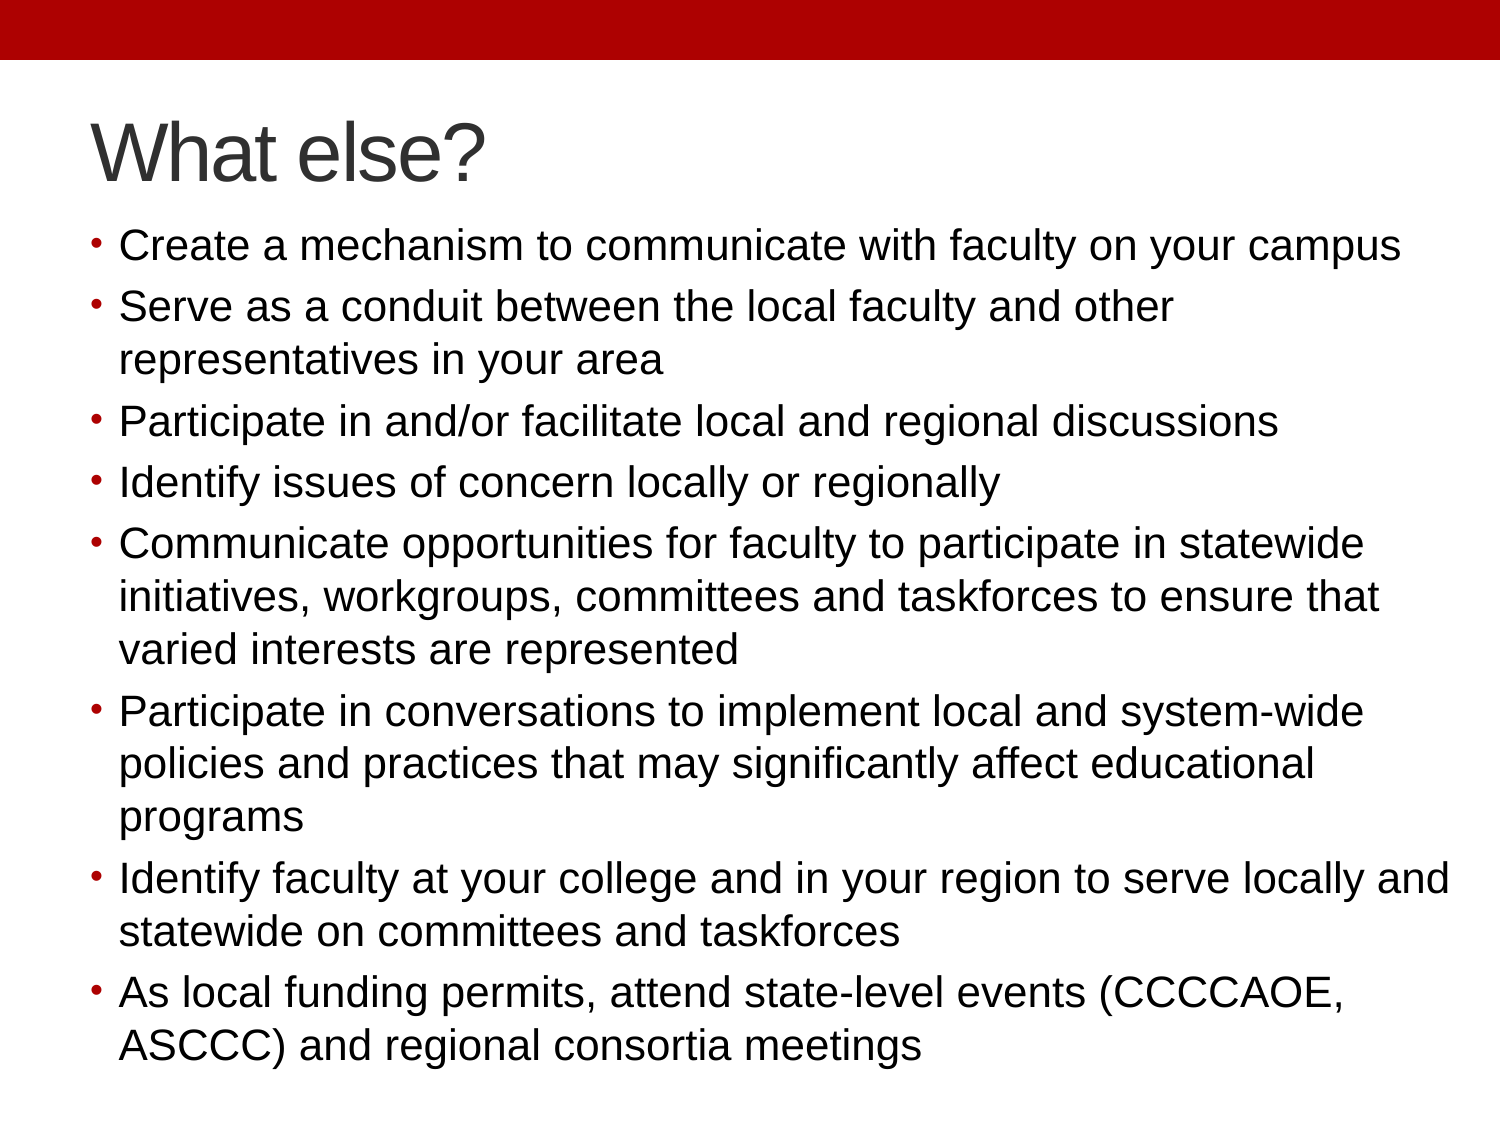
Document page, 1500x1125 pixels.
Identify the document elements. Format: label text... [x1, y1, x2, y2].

title What else? [75, 87, 1425, 208]
list Create a mechanism to communicate with faculty on your campus Serve as a conduit between the local faculty and other representatives in your area Participate in and/or facilitate local and regional discussions Identify issues of concern locally or regionally Communicate opportunities for faculty to participate in statewide initiatives, workgroups, committees and taskforces to ensure that varied interests are represented Participate in conversations to implement local and system-wide policies and practices that may significantly affect educational programs Identify faculty at your college and in your region to serve locally and statewide on committees and taskforces As local funding permits, attend state-level events (CCCCAOE, ASCCC) and regional consortia meetings [75, 208, 1478, 1081]
